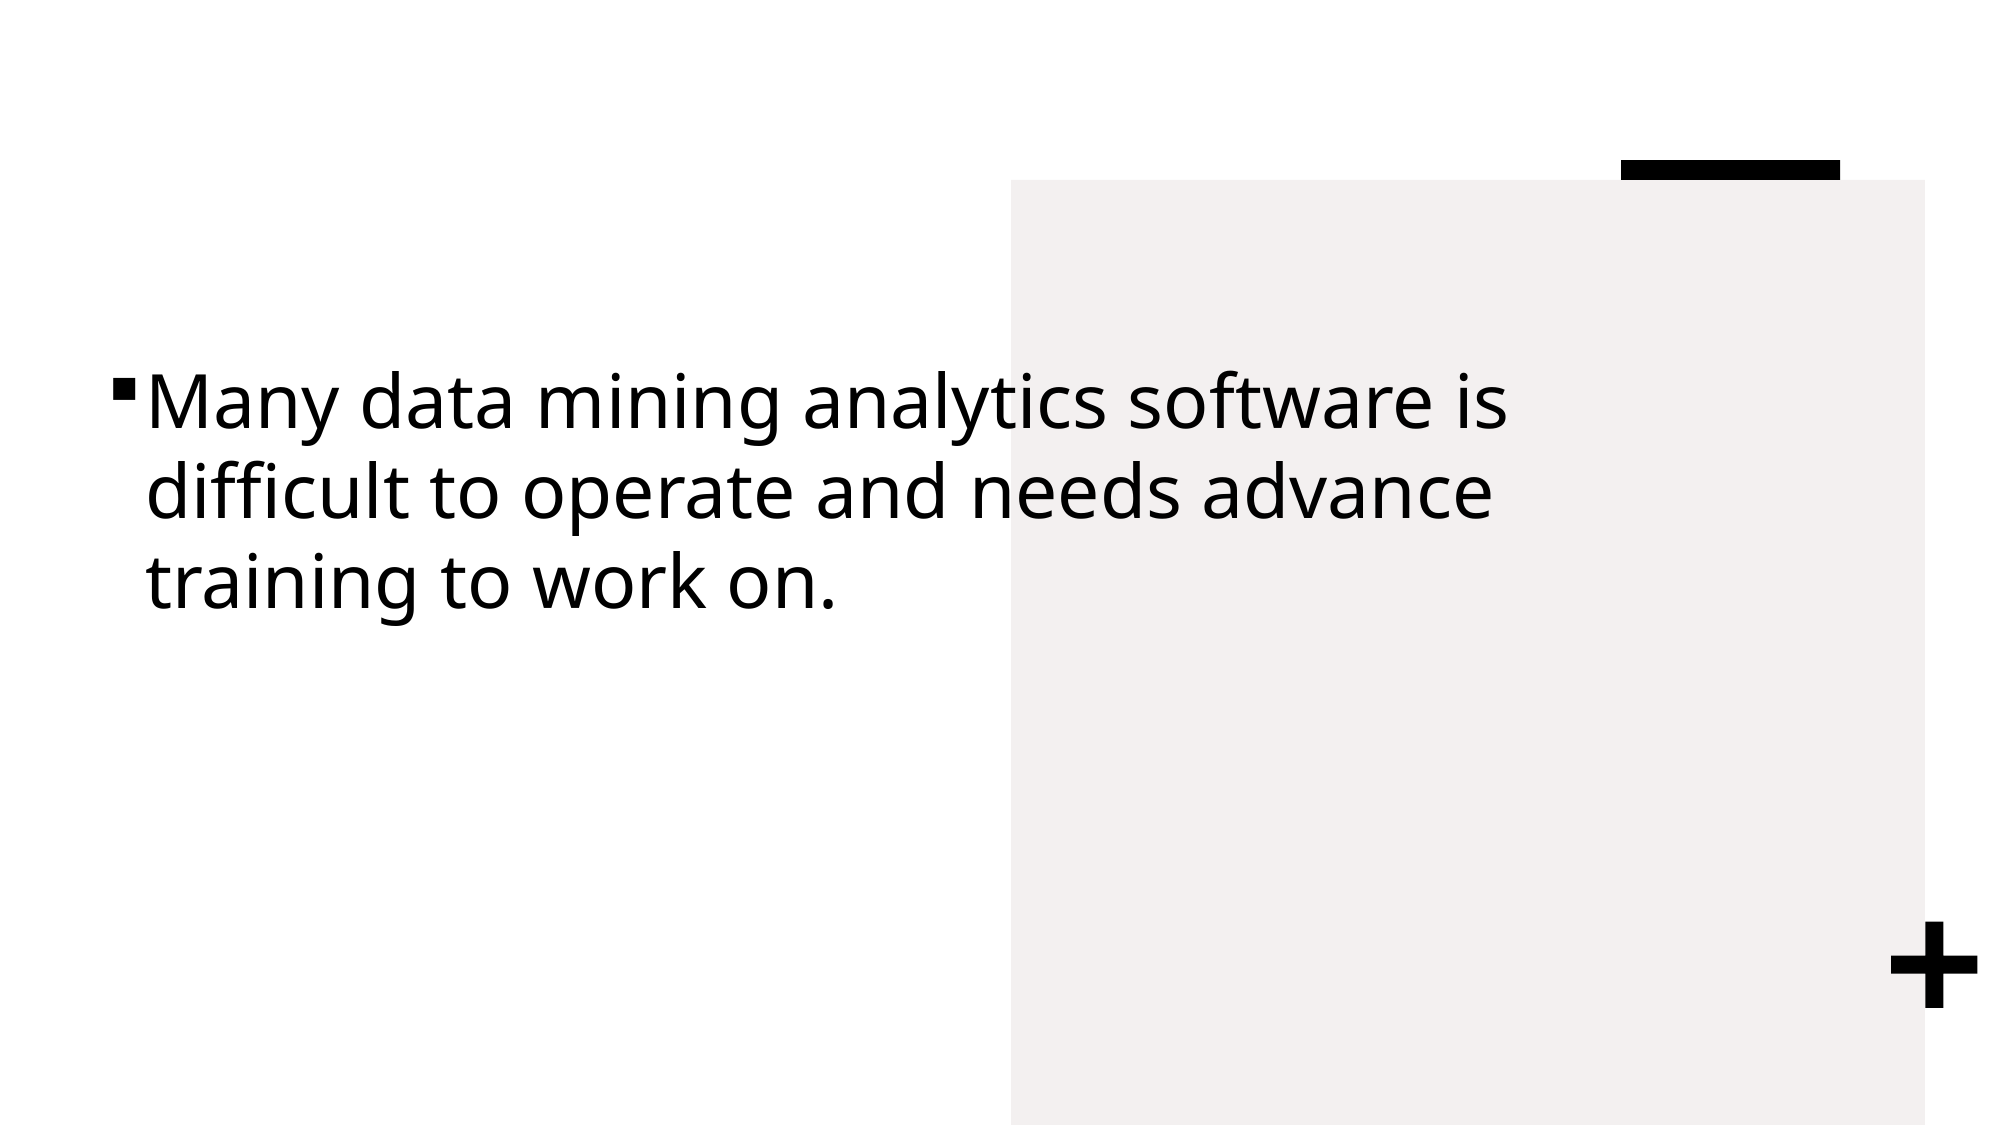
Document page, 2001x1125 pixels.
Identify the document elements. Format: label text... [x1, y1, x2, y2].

list Many data mining analytics software is difficult to operate and needs advance training to work on. [92, 345, 1645, 965]
